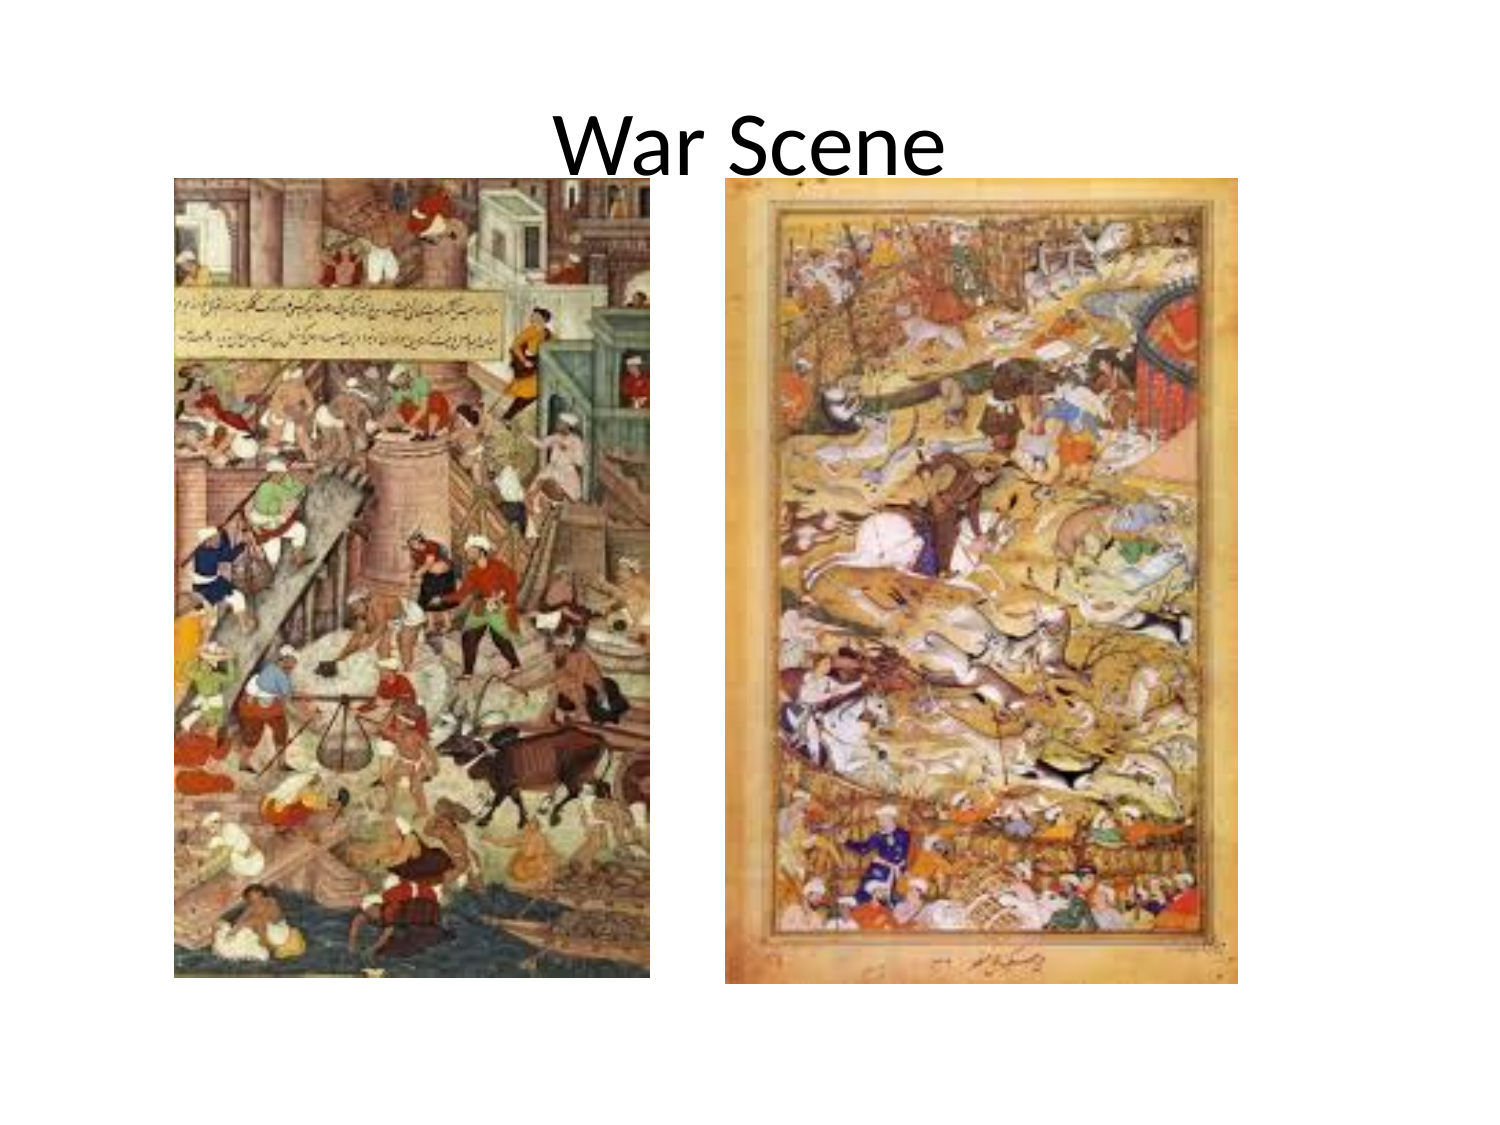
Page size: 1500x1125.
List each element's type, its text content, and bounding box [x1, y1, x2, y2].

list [174, 178, 651, 978]
picture [724, 178, 1238, 984]
title War Scene [75, 45, 1425, 233]
